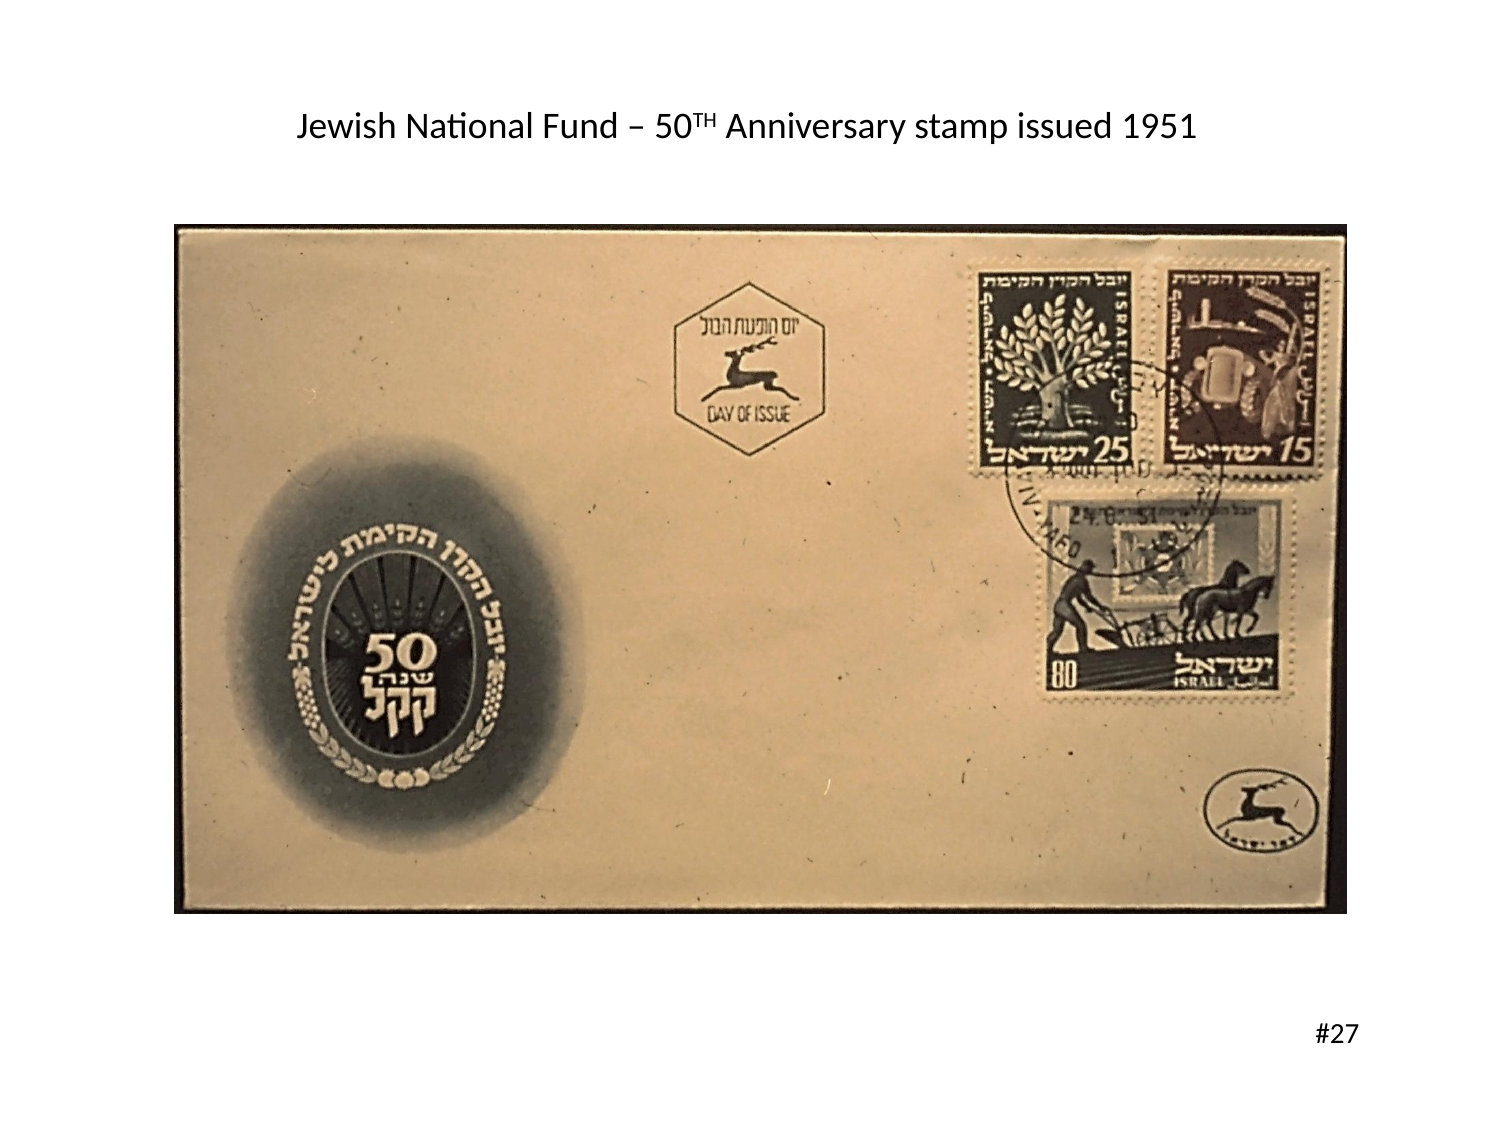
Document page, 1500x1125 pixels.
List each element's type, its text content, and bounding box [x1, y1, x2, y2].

text_box #27 [1300, 1007, 1375, 1057]
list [174, 224, 1347, 914]
text_box Jewish National Fund – 50TH Anniversary stamp issued 1951 [281, 93, 1213, 154]
